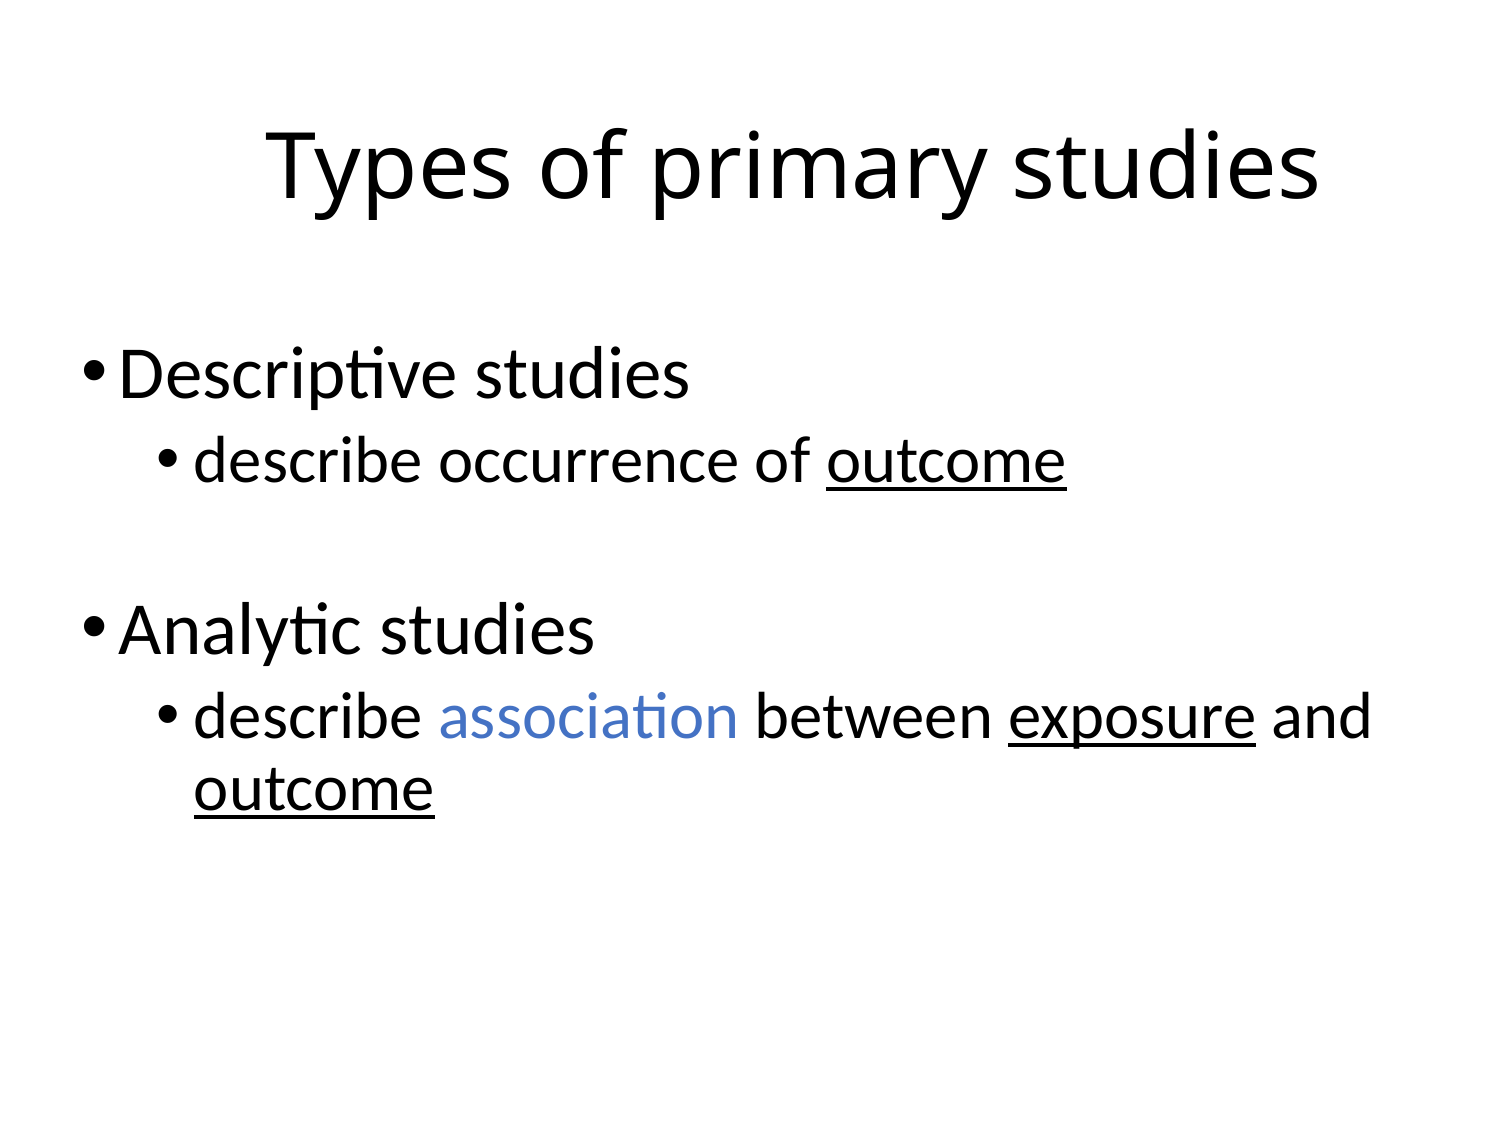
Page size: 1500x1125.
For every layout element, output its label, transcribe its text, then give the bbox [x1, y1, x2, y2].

title Types of primary studies [250, 75, 1468, 263]
list Descriptive studies describe occurrence of outcome Analytic studies describe association between exposure and outcome [66, 326, 1434, 937]
